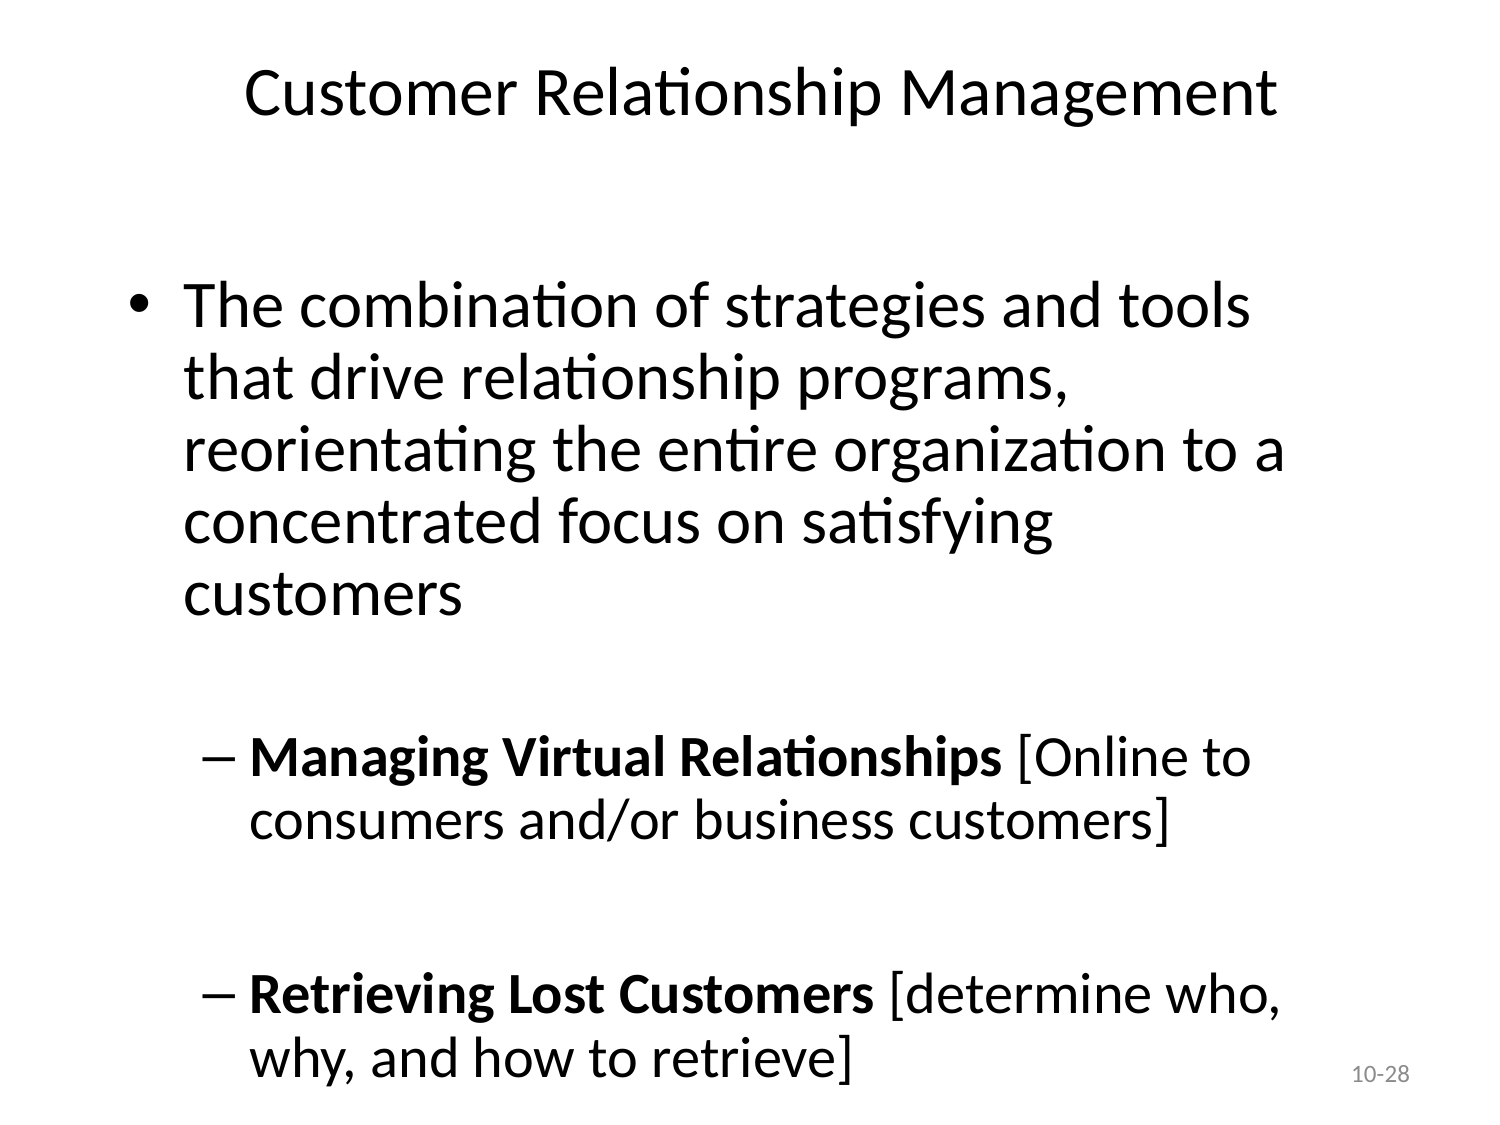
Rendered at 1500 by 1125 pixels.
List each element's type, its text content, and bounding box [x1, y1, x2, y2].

title Customer Relationship Management [75, 37, 1450, 138]
list The combination of strategies and tools that drive relationship programs, reorientating the entire organization to a concentrated focus on satisfying customers Managing Virtual Relationships [Online to consumers and/or business customers] Retrieving Lost Customers [determine who, why, and how to retrieve] [112, 262, 1338, 1050]
slide_number 10-28 [1074, 1042, 1425, 1103]
